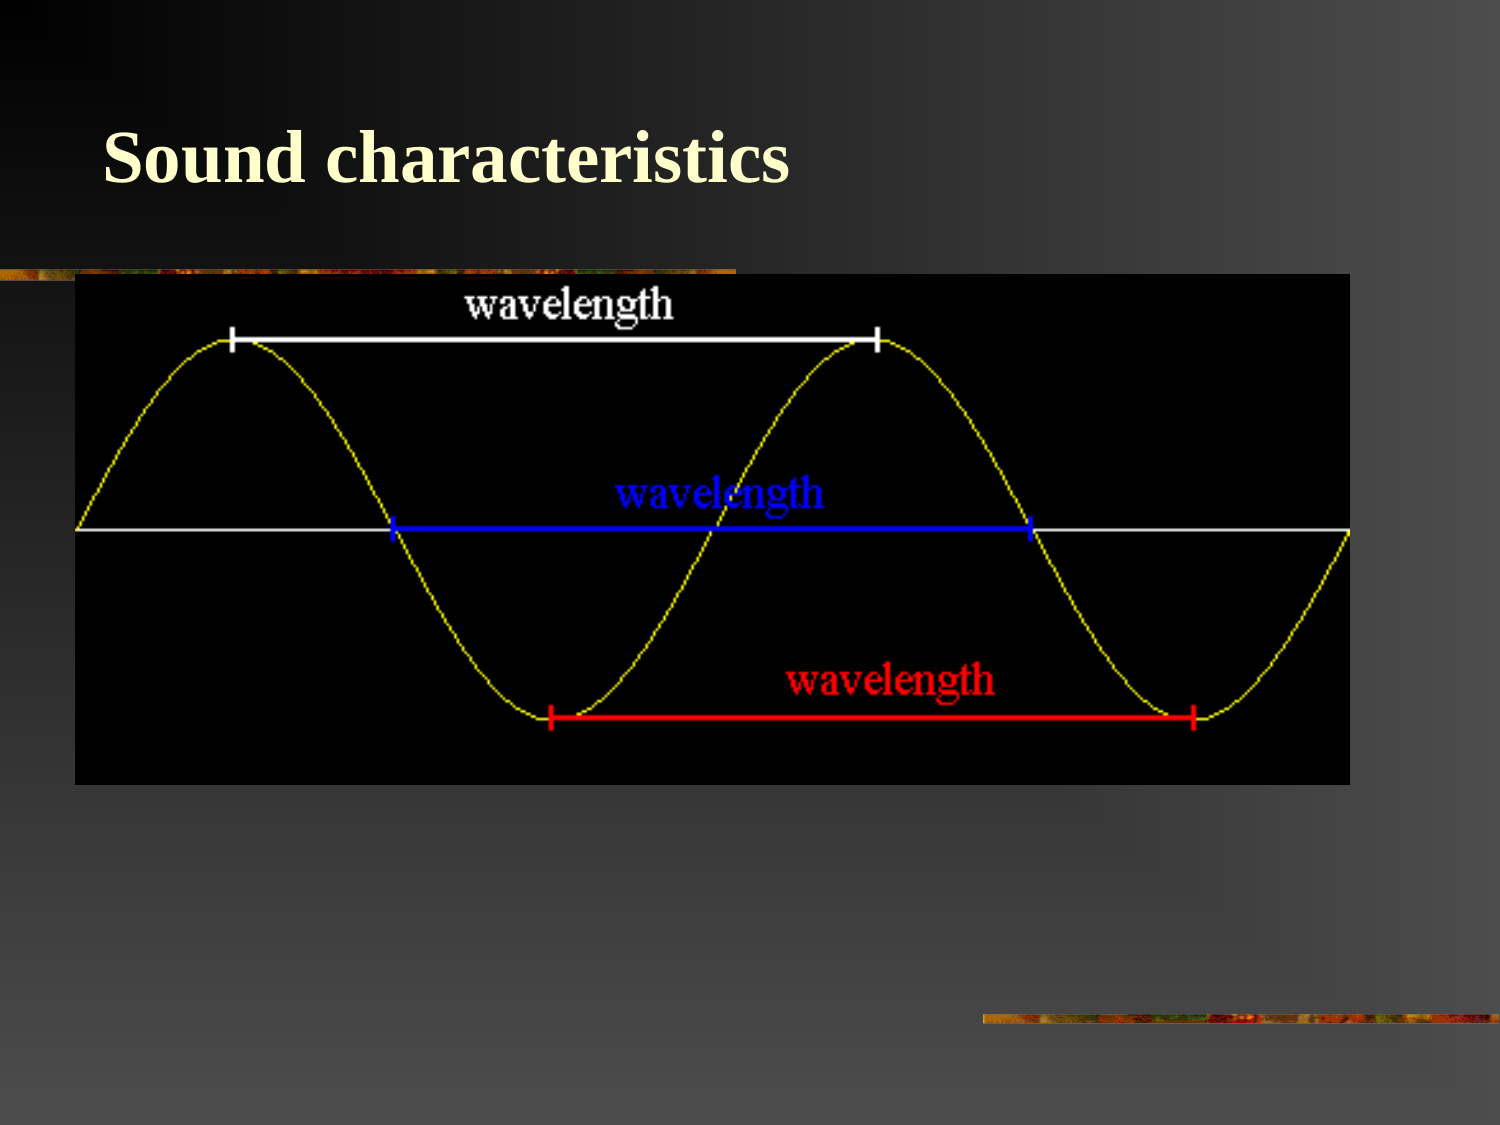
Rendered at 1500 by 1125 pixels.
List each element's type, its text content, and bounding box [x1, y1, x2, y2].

picture [0, 0, 1500, 1125]
text_box Sound characteristics [87, 99, 850, 206]
